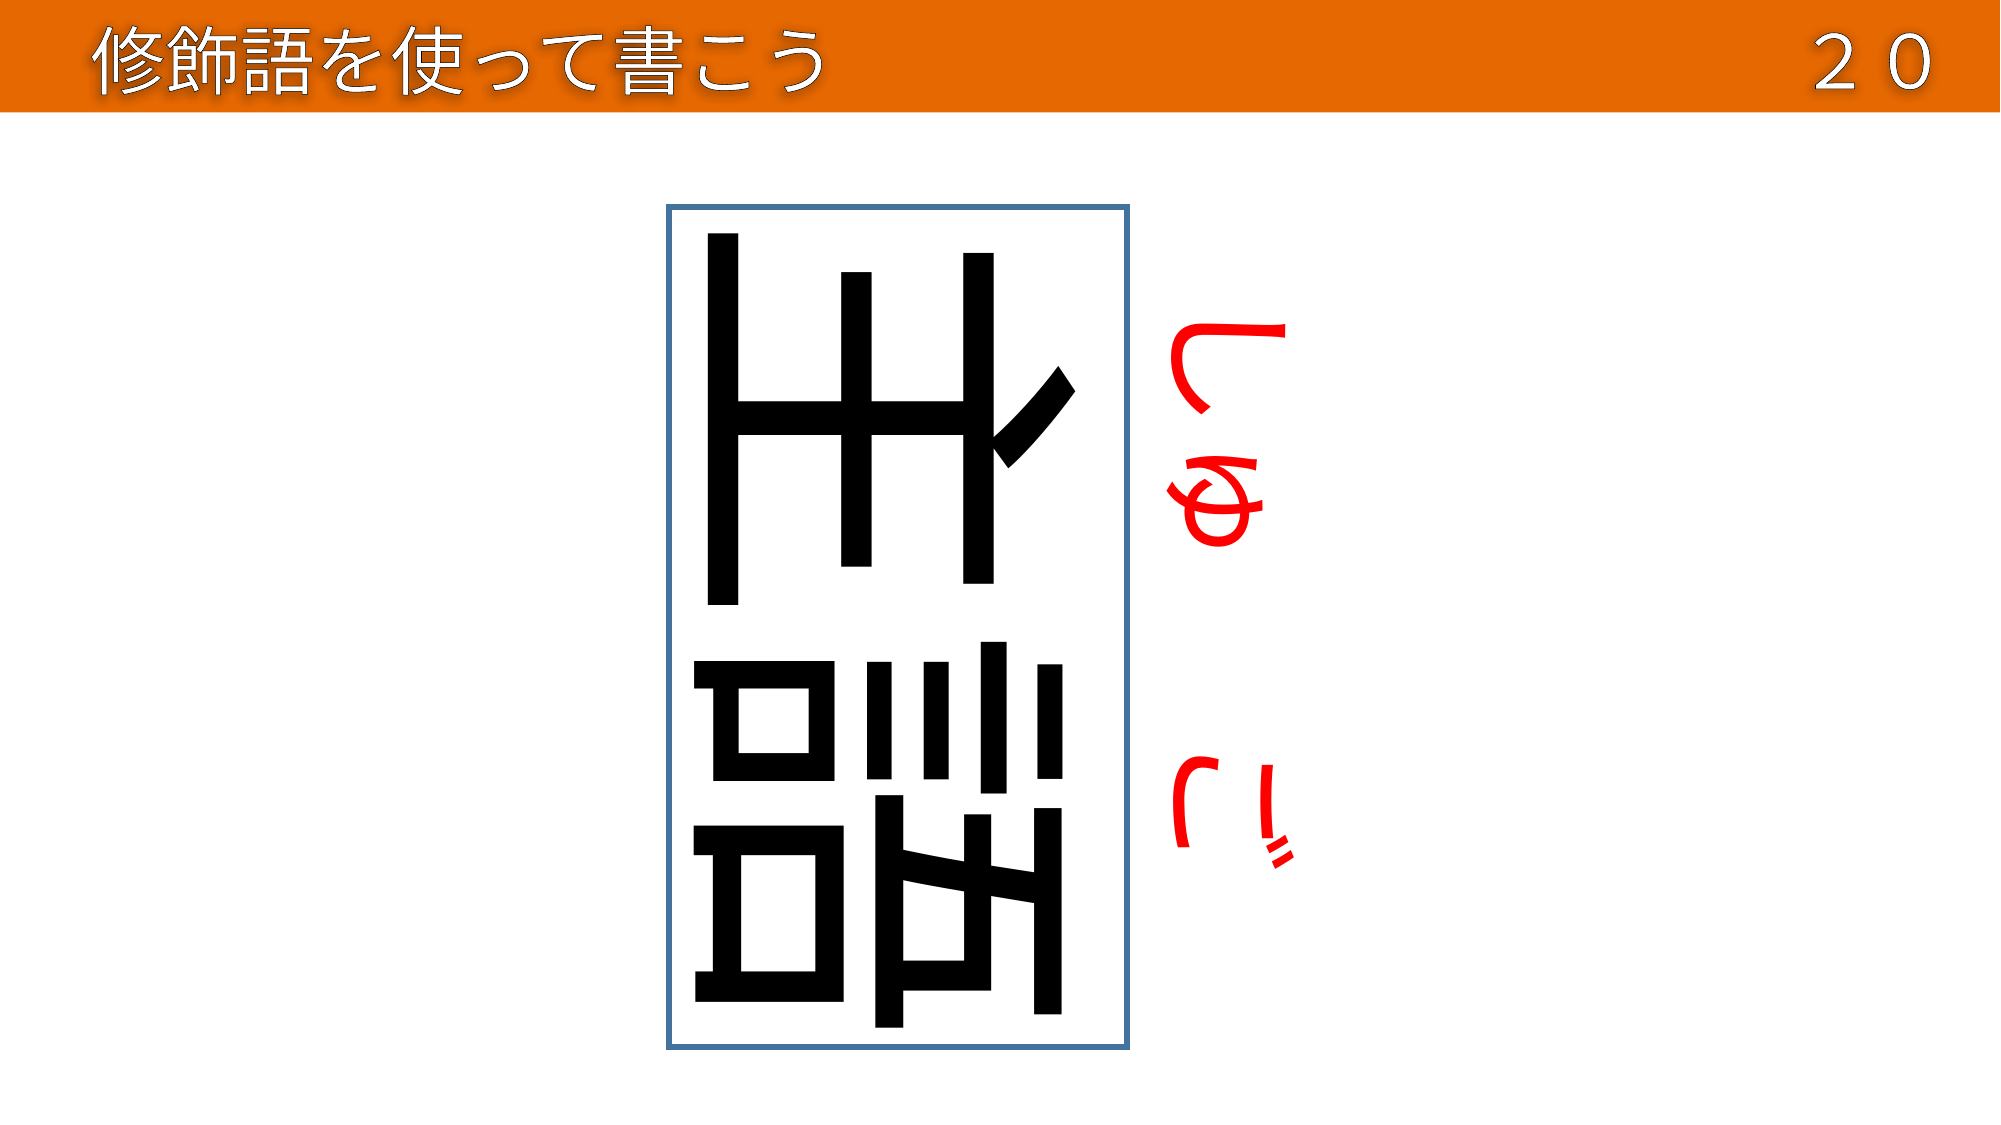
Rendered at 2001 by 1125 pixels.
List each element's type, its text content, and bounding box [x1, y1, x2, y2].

text_box 修飾語を使って書こう [75, 6, 1402, 112]
text_box [668, 206, 1128, 1048]
text_box ２０ [1782, 6, 1963, 112]
text_box 主語 [616, 195, 1152, 1125]
text_box しゅ ご [1152, 277, 1323, 918]
text_box [0, 0, 2000, 113]
